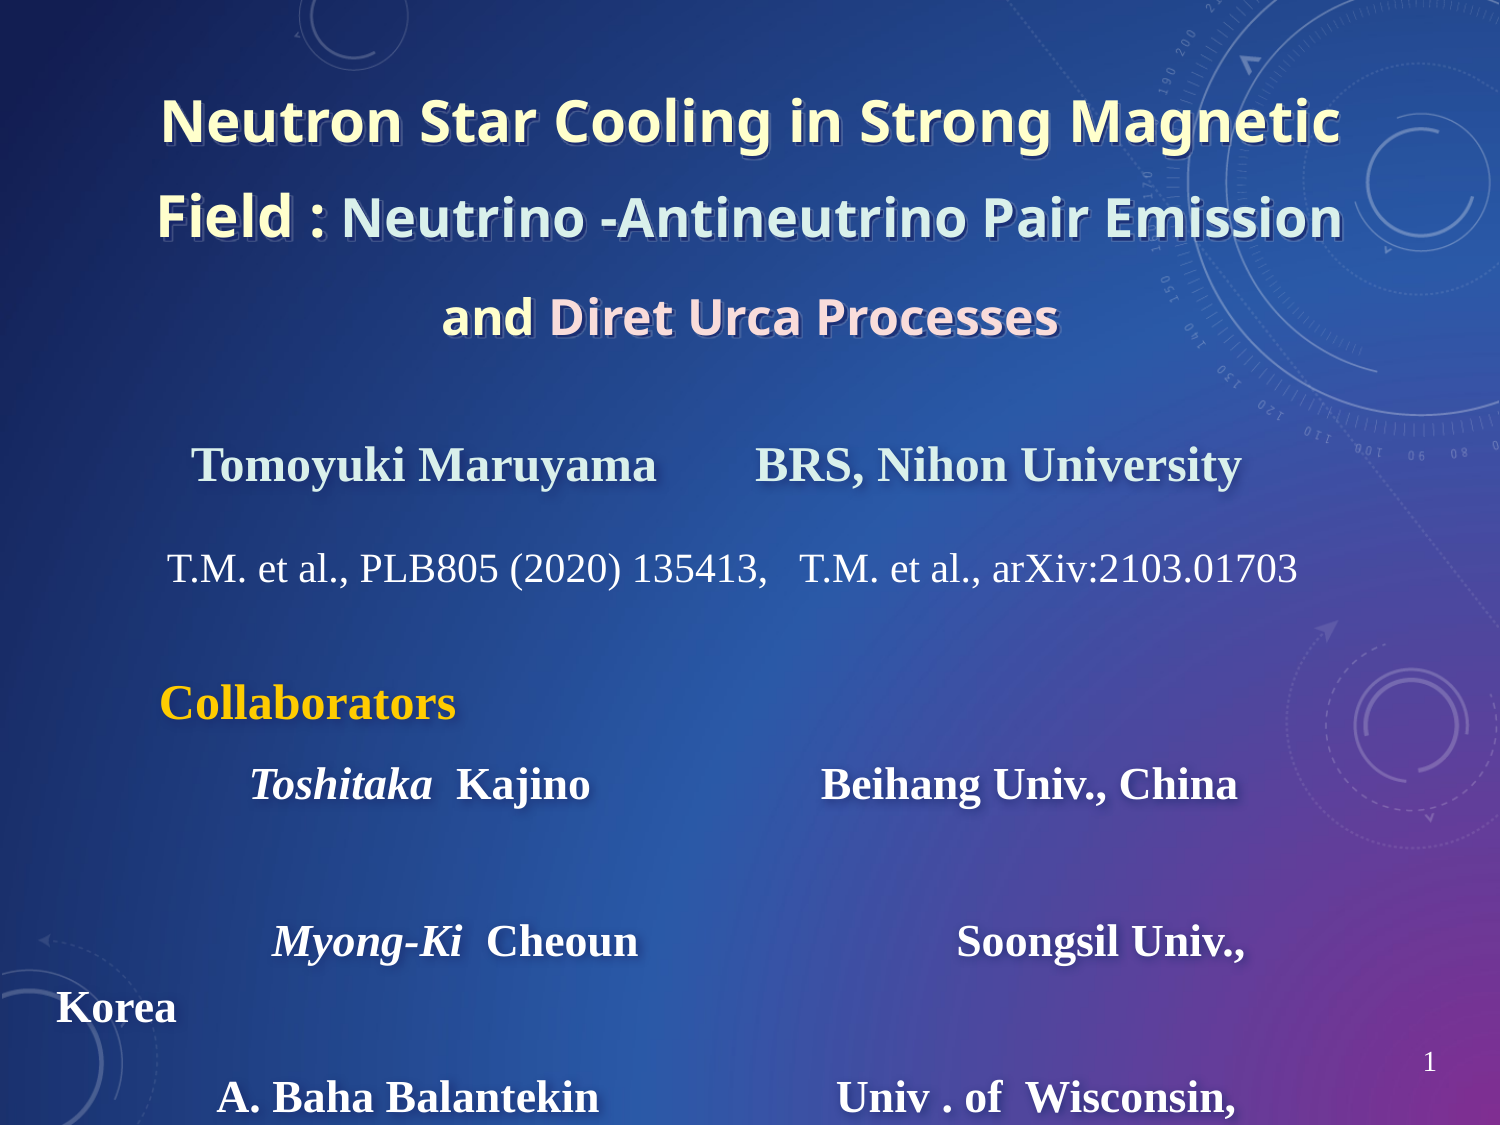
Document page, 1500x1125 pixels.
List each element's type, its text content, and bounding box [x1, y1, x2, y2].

picture [0, 0, 1500, 1125]
title Neutron Star Cooling in Strong Magnetic Field : Neutrino -Antineutrino Pair Emission and Diret Urca Processes [88, 50, 1412, 353]
text_box T.M. et al., PLB805 (2020) 135413, T.M. et al., arXiv:2103.01703 [123, 533, 1364, 599]
text_box Tomoyuki Maruyama BRS, Nihon University [53, 412, 1365, 529]
text_box Collaborators Toshitaka Kajino Beihang Univ., China Myong-Ki Cheoun Soongsil Univ., Korea A. Baha Balantekin Univ . of Wisconsin, USA Grand. J. Mathews Univ. of Notre Dome, USA [41, 650, 1365, 1123]
text_box 1 [1377, 1034, 1453, 1110]
